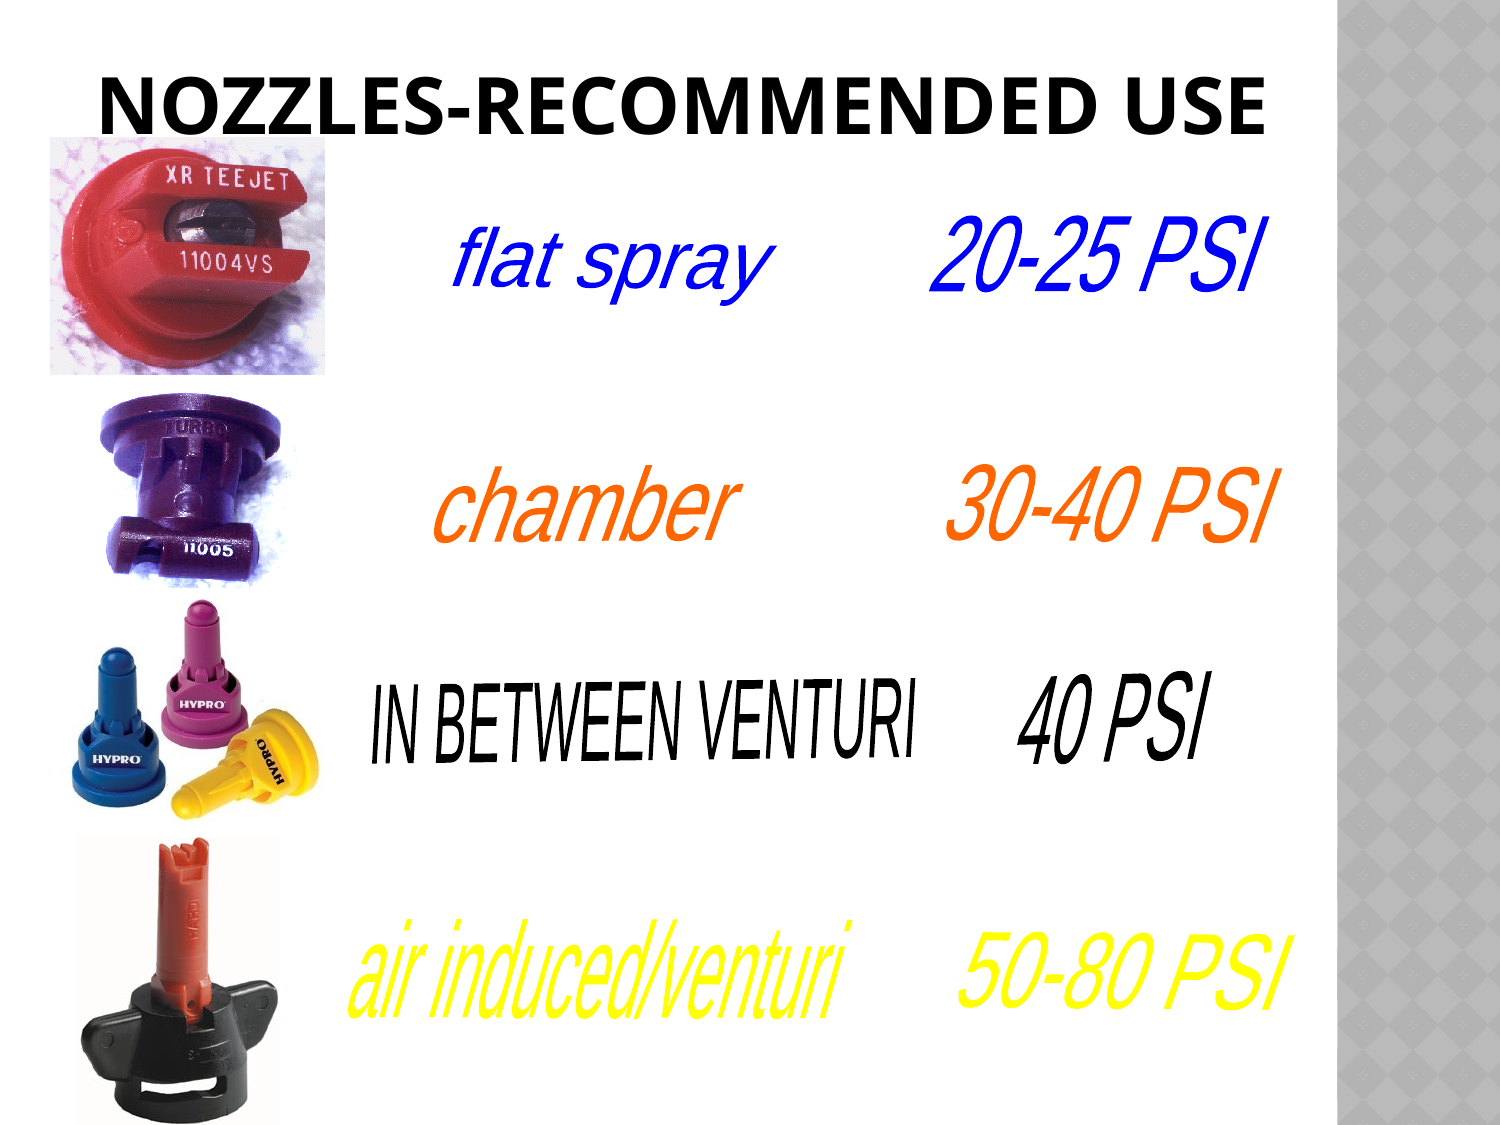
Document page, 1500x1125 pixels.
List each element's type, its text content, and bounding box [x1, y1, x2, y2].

picture [62, 590, 326, 828]
title Nozzles-Recommended Use [87, 0, 1438, 150]
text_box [49, 136, 326, 376]
picture [74, 387, 301, 588]
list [76, 837, 280, 1125]
